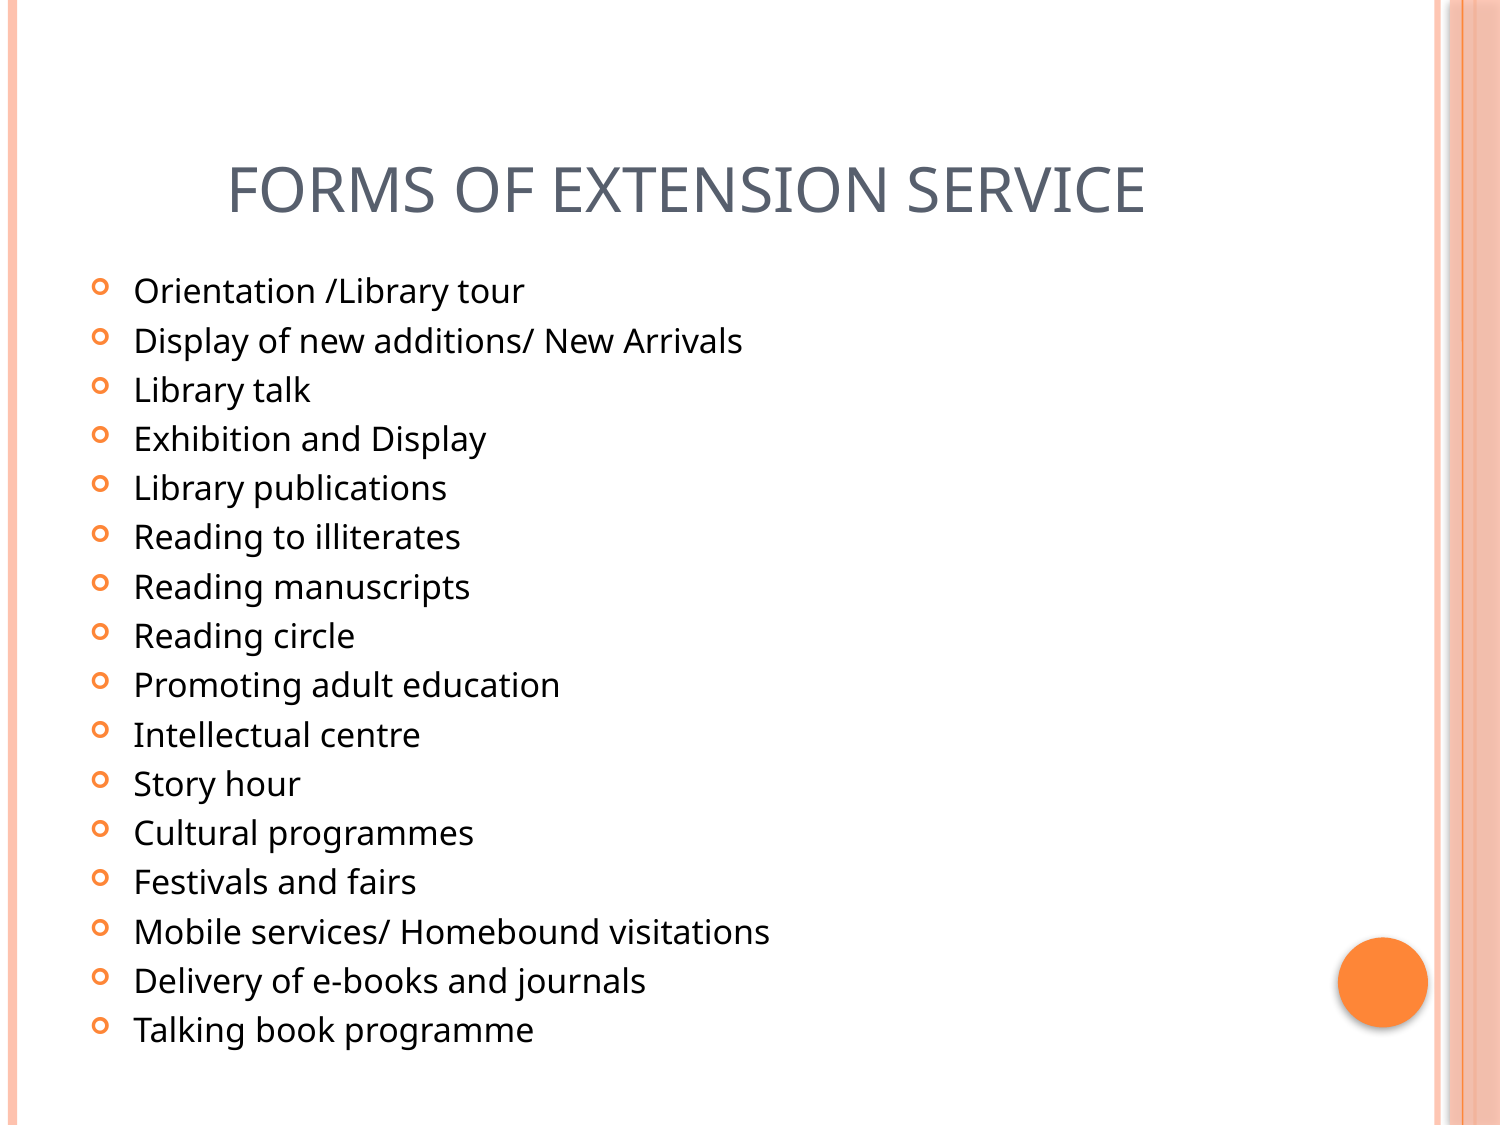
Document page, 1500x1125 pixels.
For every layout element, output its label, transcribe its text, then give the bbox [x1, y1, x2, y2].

list Orientation /Library tour Display of new additions/ New Arrivals Library talk Exhibition and Display Library publications Reading to illiterates Reading manuscripts Reading circle Promoting adult education Intellectual centre Story hour Cultural programmes Festivals and fairs Mobile services/ Homebound visitations Delivery of e-books and journals Talking book programme [75, 262, 1300, 1062]
title Forms of extension service [75, 45, 1300, 233]
